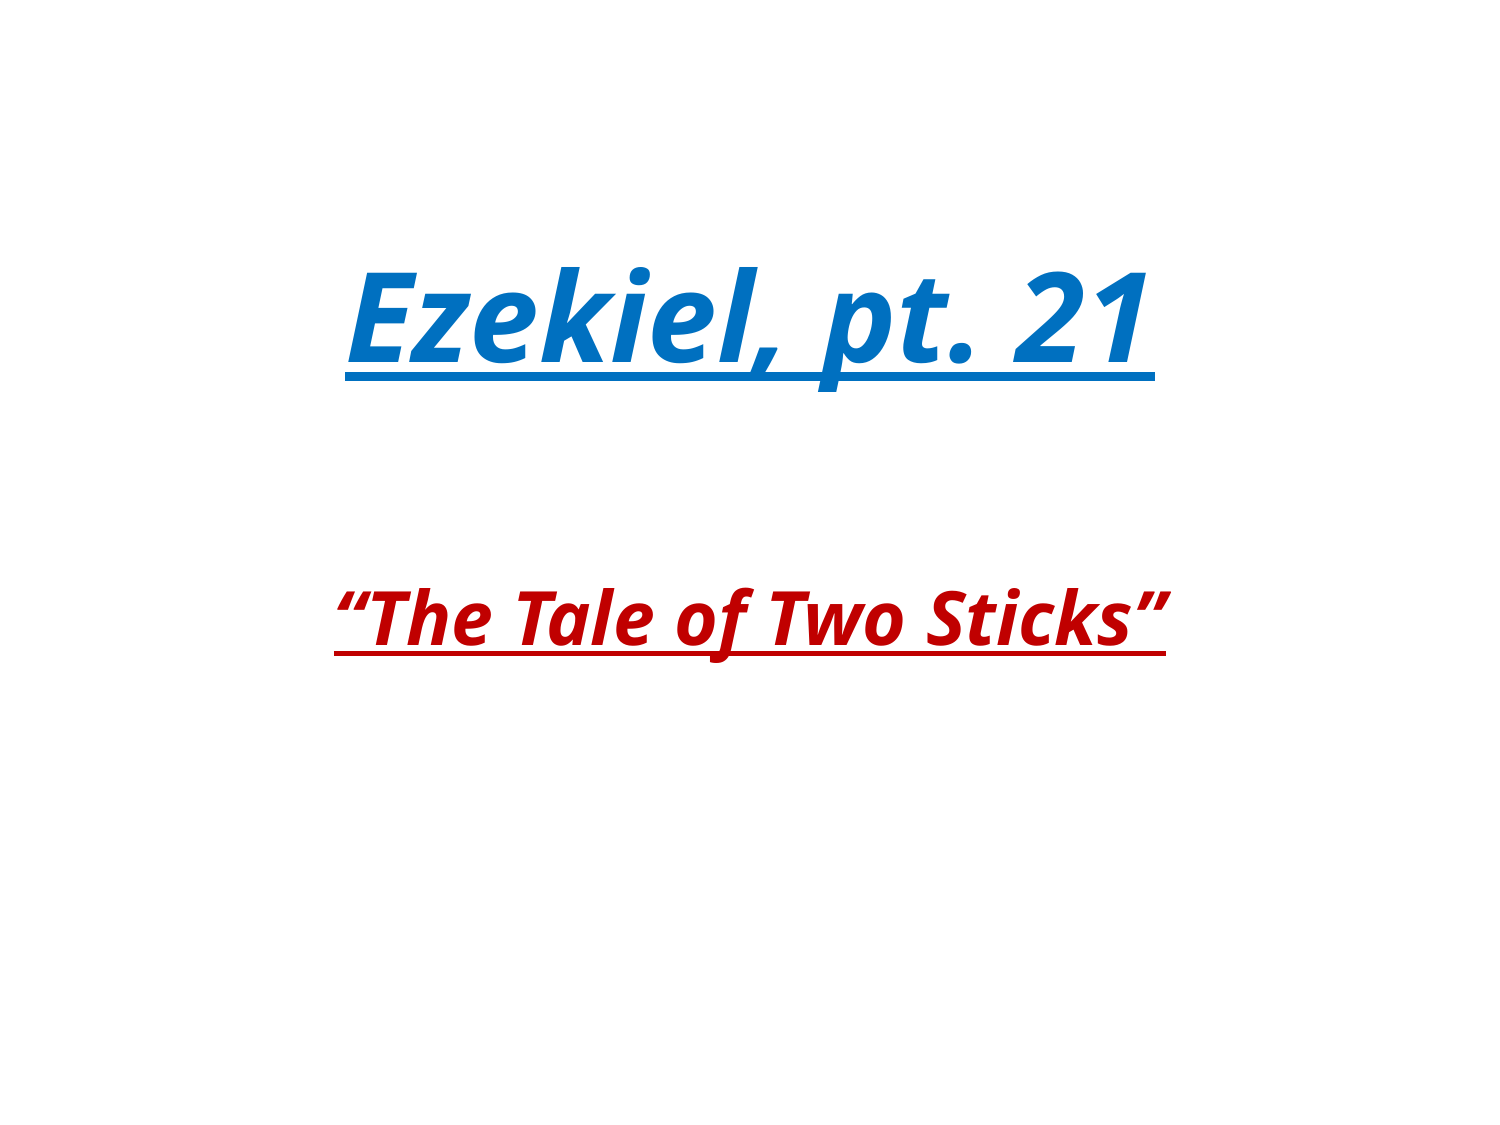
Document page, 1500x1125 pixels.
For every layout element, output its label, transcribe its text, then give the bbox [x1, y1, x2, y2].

title Ezekiel, pt. 21 [112, 174, 1388, 450]
subtitle “The Tale of Two Sticks” [225, 562, 1275, 1100]
